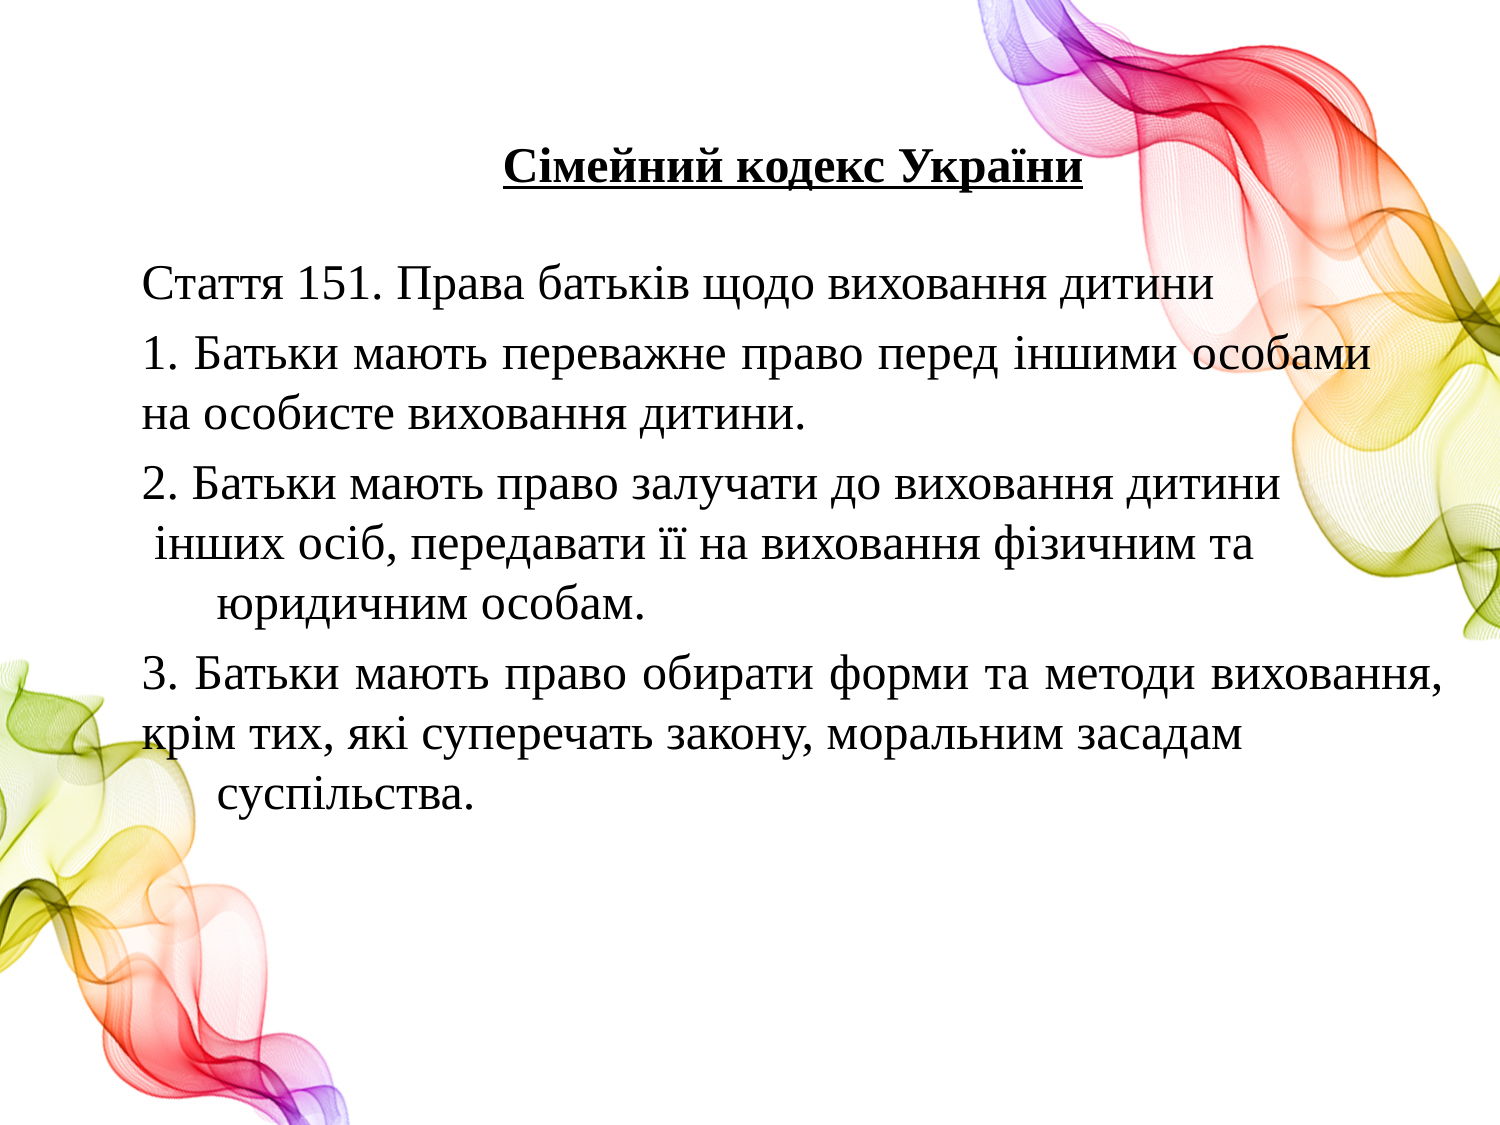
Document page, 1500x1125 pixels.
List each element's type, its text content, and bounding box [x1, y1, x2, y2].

list Сімейний кодекс України Стаття 151. Права батьків щодо виховання дитини 1. Батьки мають переважне право перед іншими особами на особисте виховання дитини. 2. Батьки мають право залучати до виховання дитини інших осіб, передавати її на виховання фізичним та юридичним особам. 3. Батьки мають право обирати форми та методи виховання, крім тих, які суперечать закону, моральним засадам суспільства. [76, 125, 1459, 965]
picture [0, 0, 1500, 1125]
